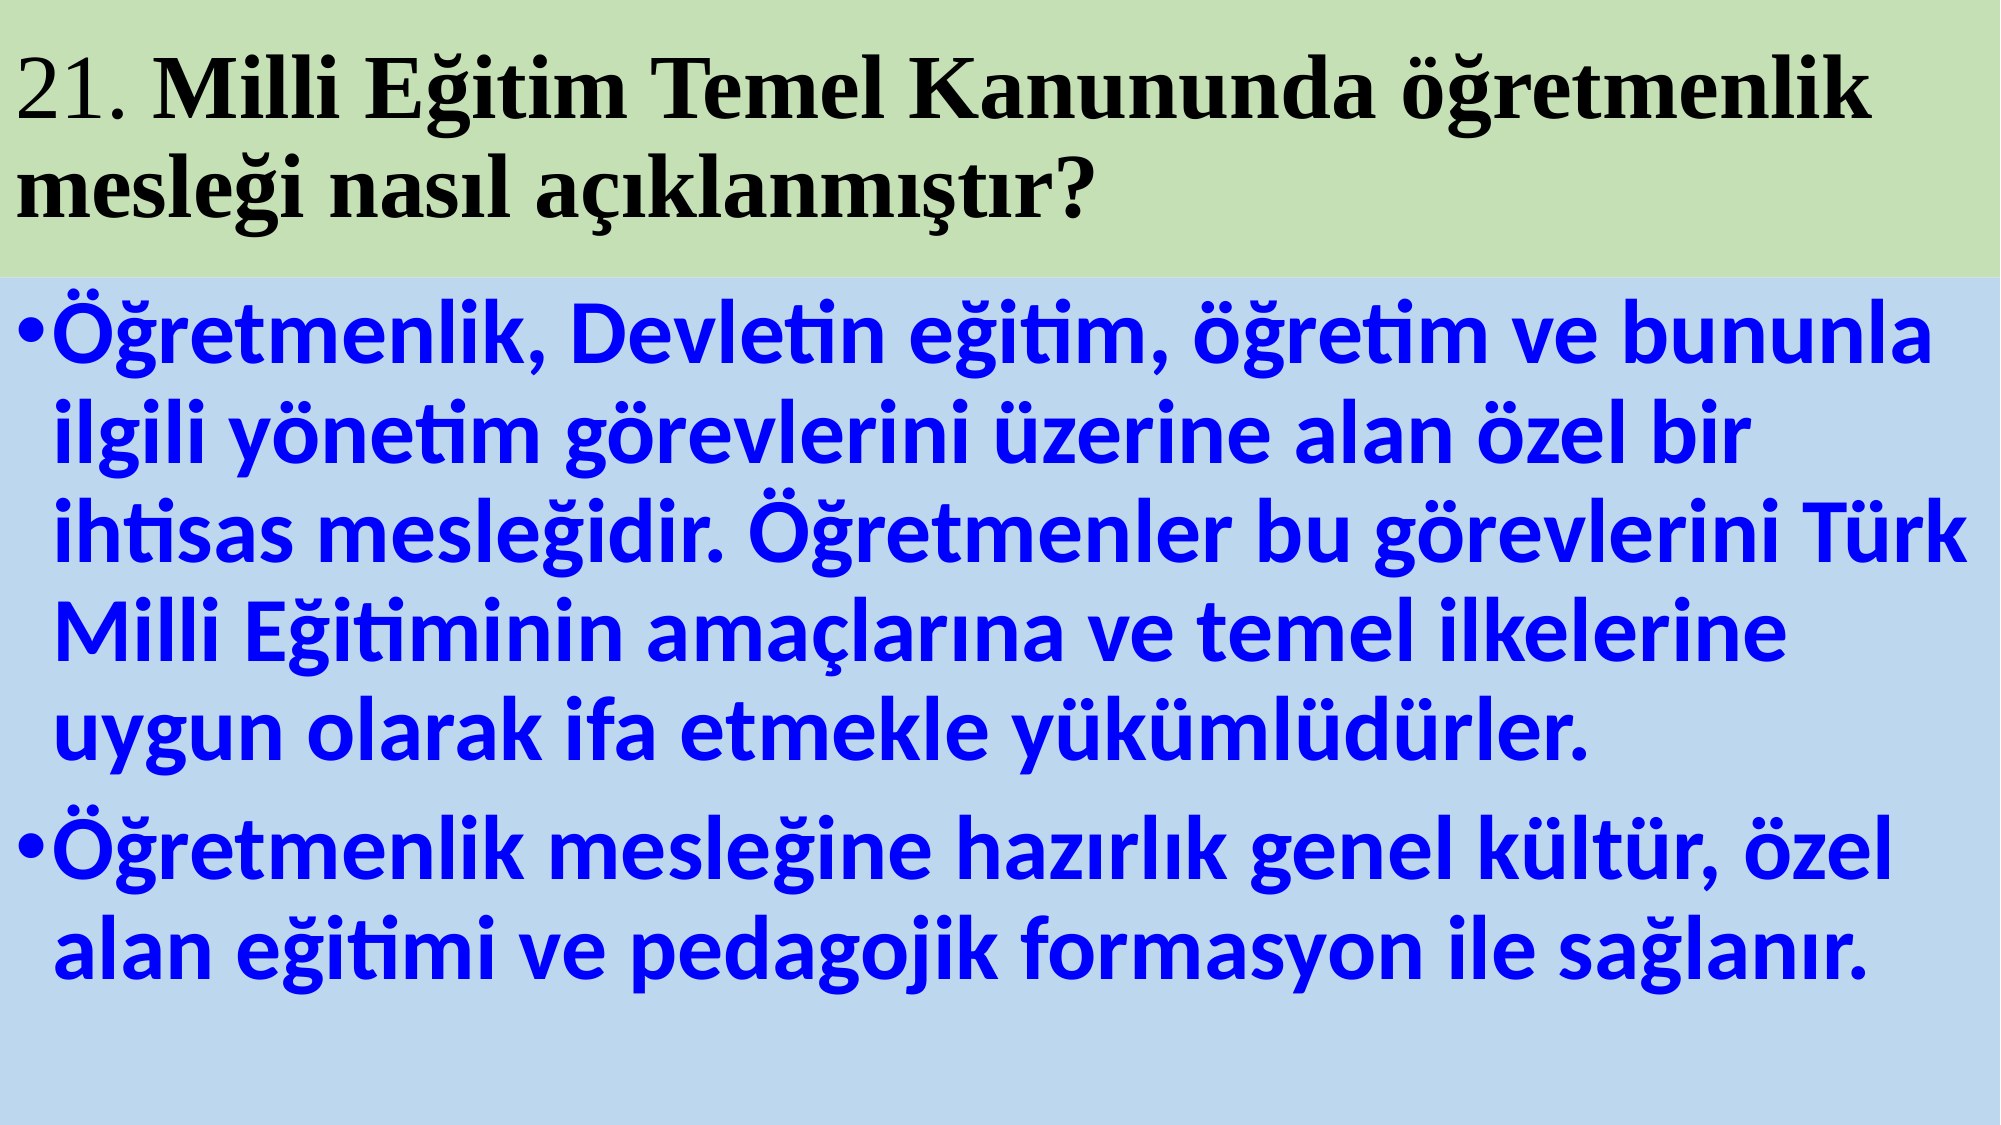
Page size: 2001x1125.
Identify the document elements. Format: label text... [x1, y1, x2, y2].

title 21. Milli Eğitim Temel Kanununda öğretmenlik mesleği nasıl açıklanmıştır? [0, 0, 2000, 277]
list Öğretmenlik, Devletin eğitim, öğretim ve bununla ilgili yönetim görevlerini üzerine alan özel bir ihtisas mesleğidir. Öğretmenler bu görevlerini Türk Milli Eğitiminin amaçlarına ve temel ilkelerine uygun olarak ifa etmekle yükümlüdürler. Öğretmenlik mesleğine hazırlık genel kültür, özel alan eğitimi ve pedagojik formasyon ile sağlanır. [0, 277, 2000, 1125]
